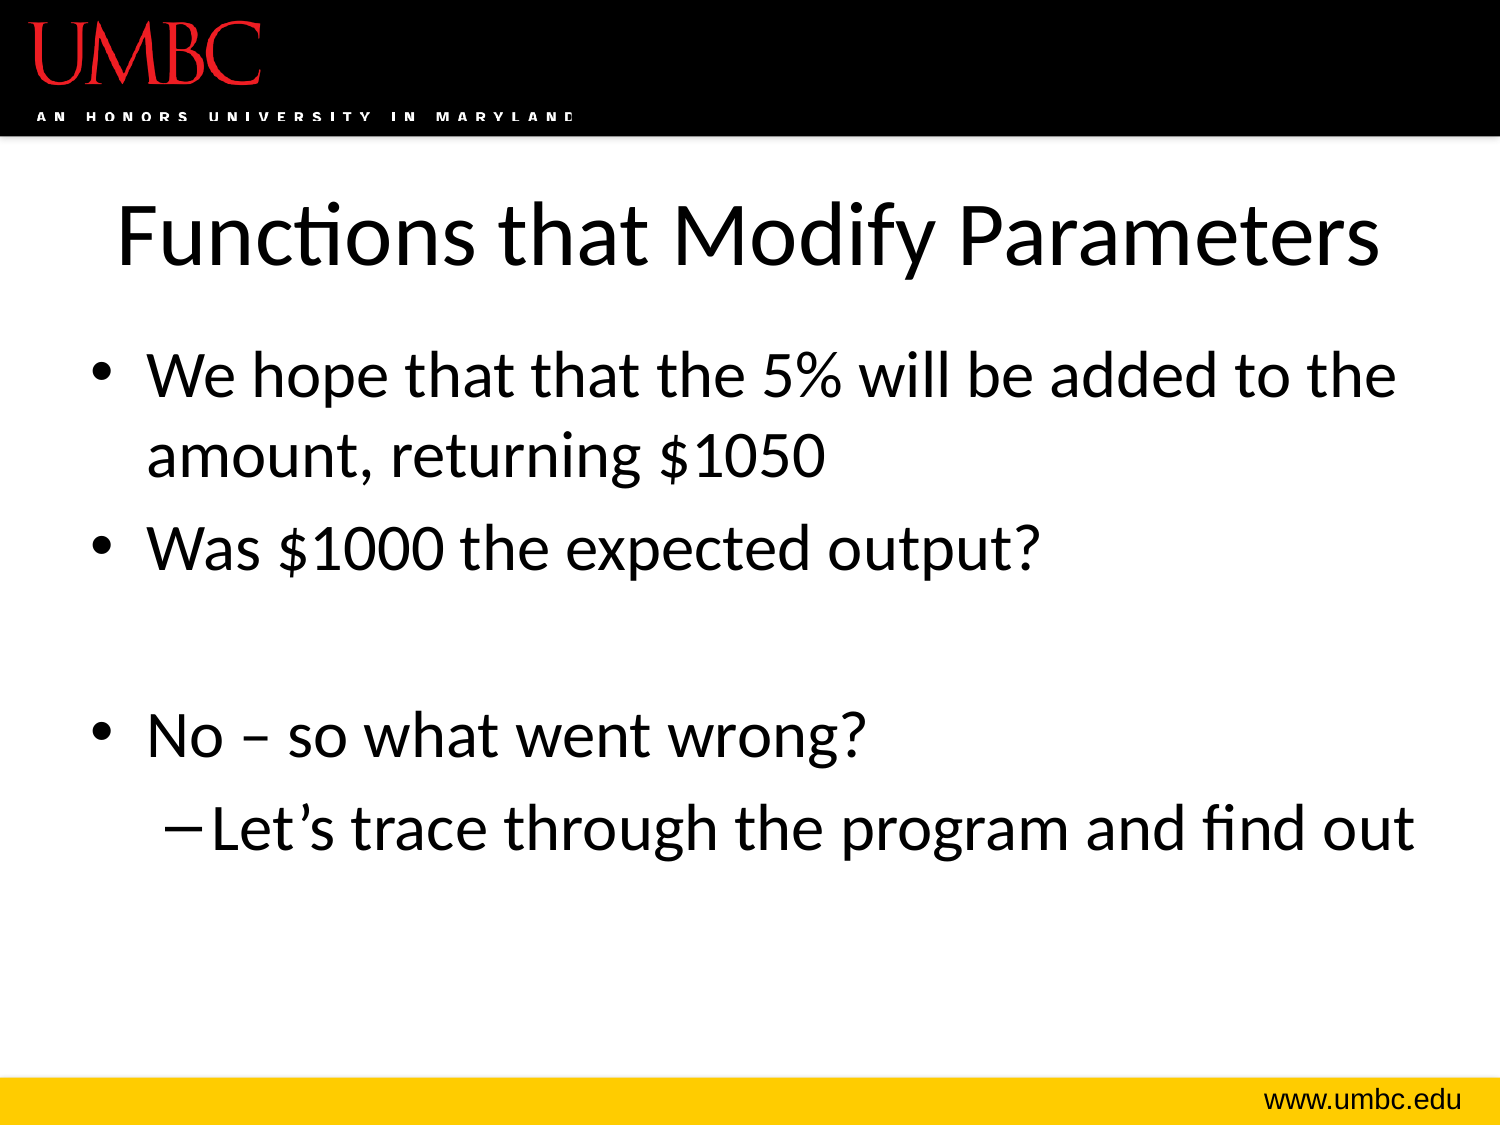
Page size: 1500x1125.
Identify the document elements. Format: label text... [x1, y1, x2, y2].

list We hope that that the 5% will be added to the amount, returning $1050 Was $1000 the expected output? No – so what went wrong? Let’s trace through the program and find out [75, 323, 1466, 1005]
title Functions that Modify Parameters [75, 135, 1425, 323]
